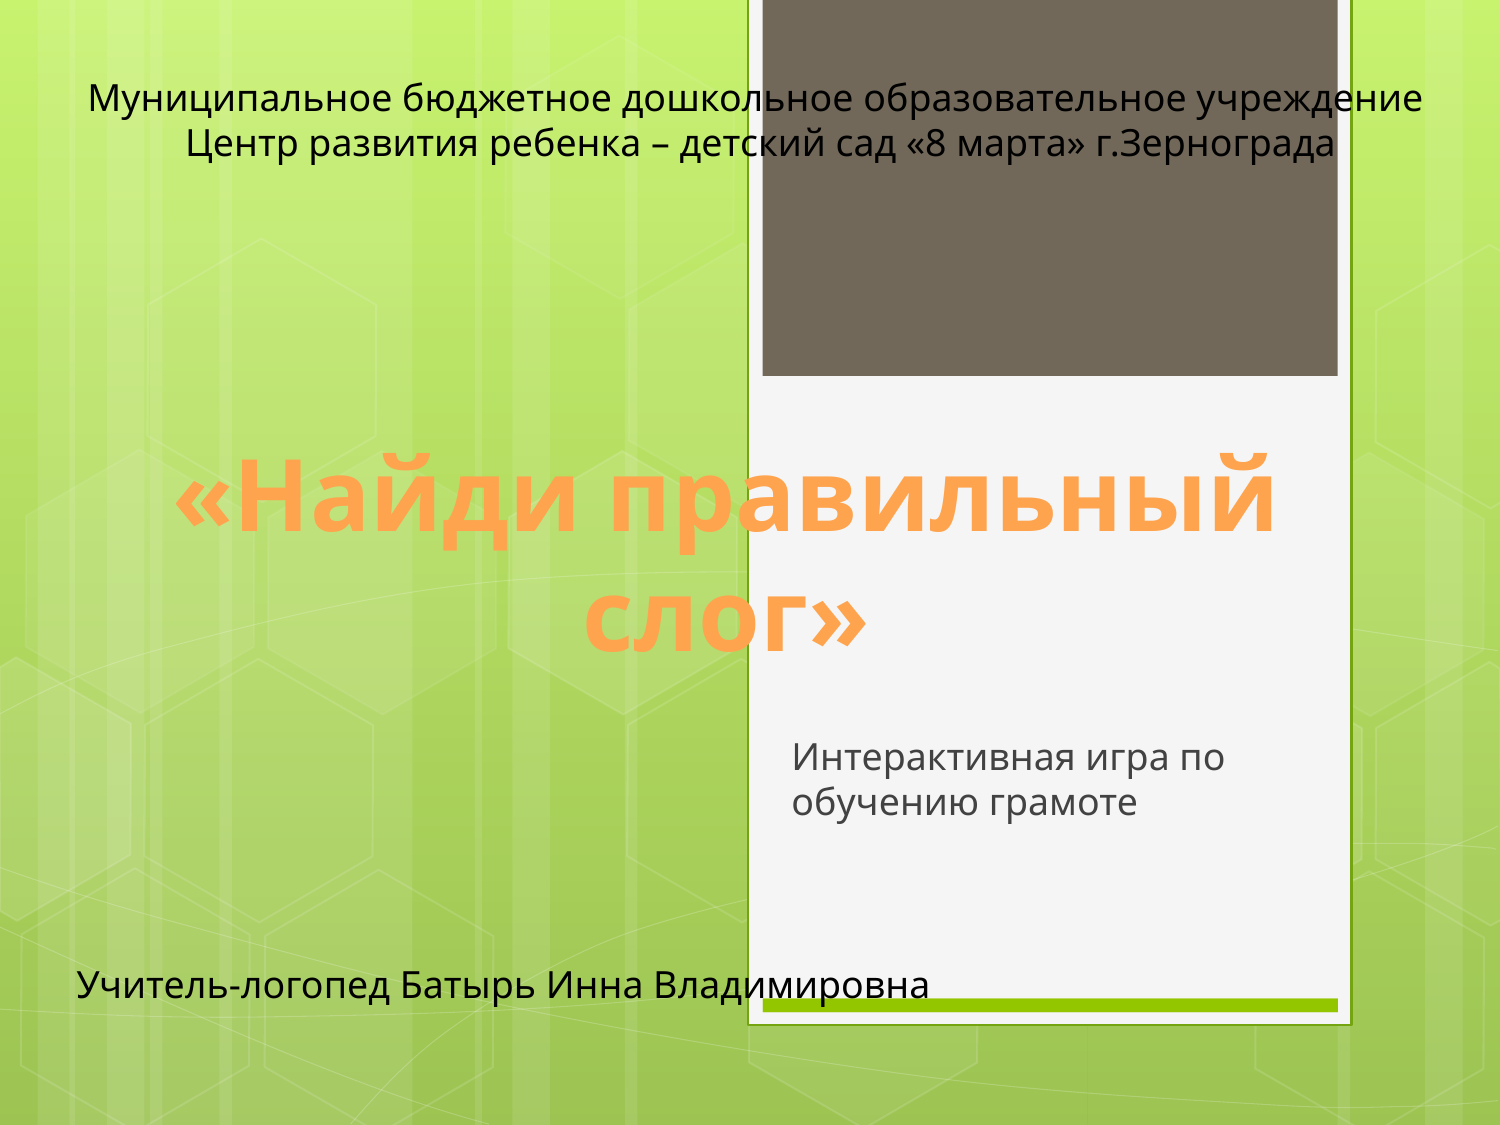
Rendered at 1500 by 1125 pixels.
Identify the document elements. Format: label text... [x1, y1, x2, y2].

text_box Учитель-логопед Батырь Инна Владимировна [61, 953, 1138, 1014]
subtitle Интерактивная игра по обучению грамоте [776, 725, 1320, 933]
title «Найди правильный слог» [123, 217, 1329, 679]
text_box Муниципальное бюджетное дошкольное образовательное учреждение Центр развития ребенка – детский сад «8 марта» г.Зернограда [64, 66, 1447, 172]
